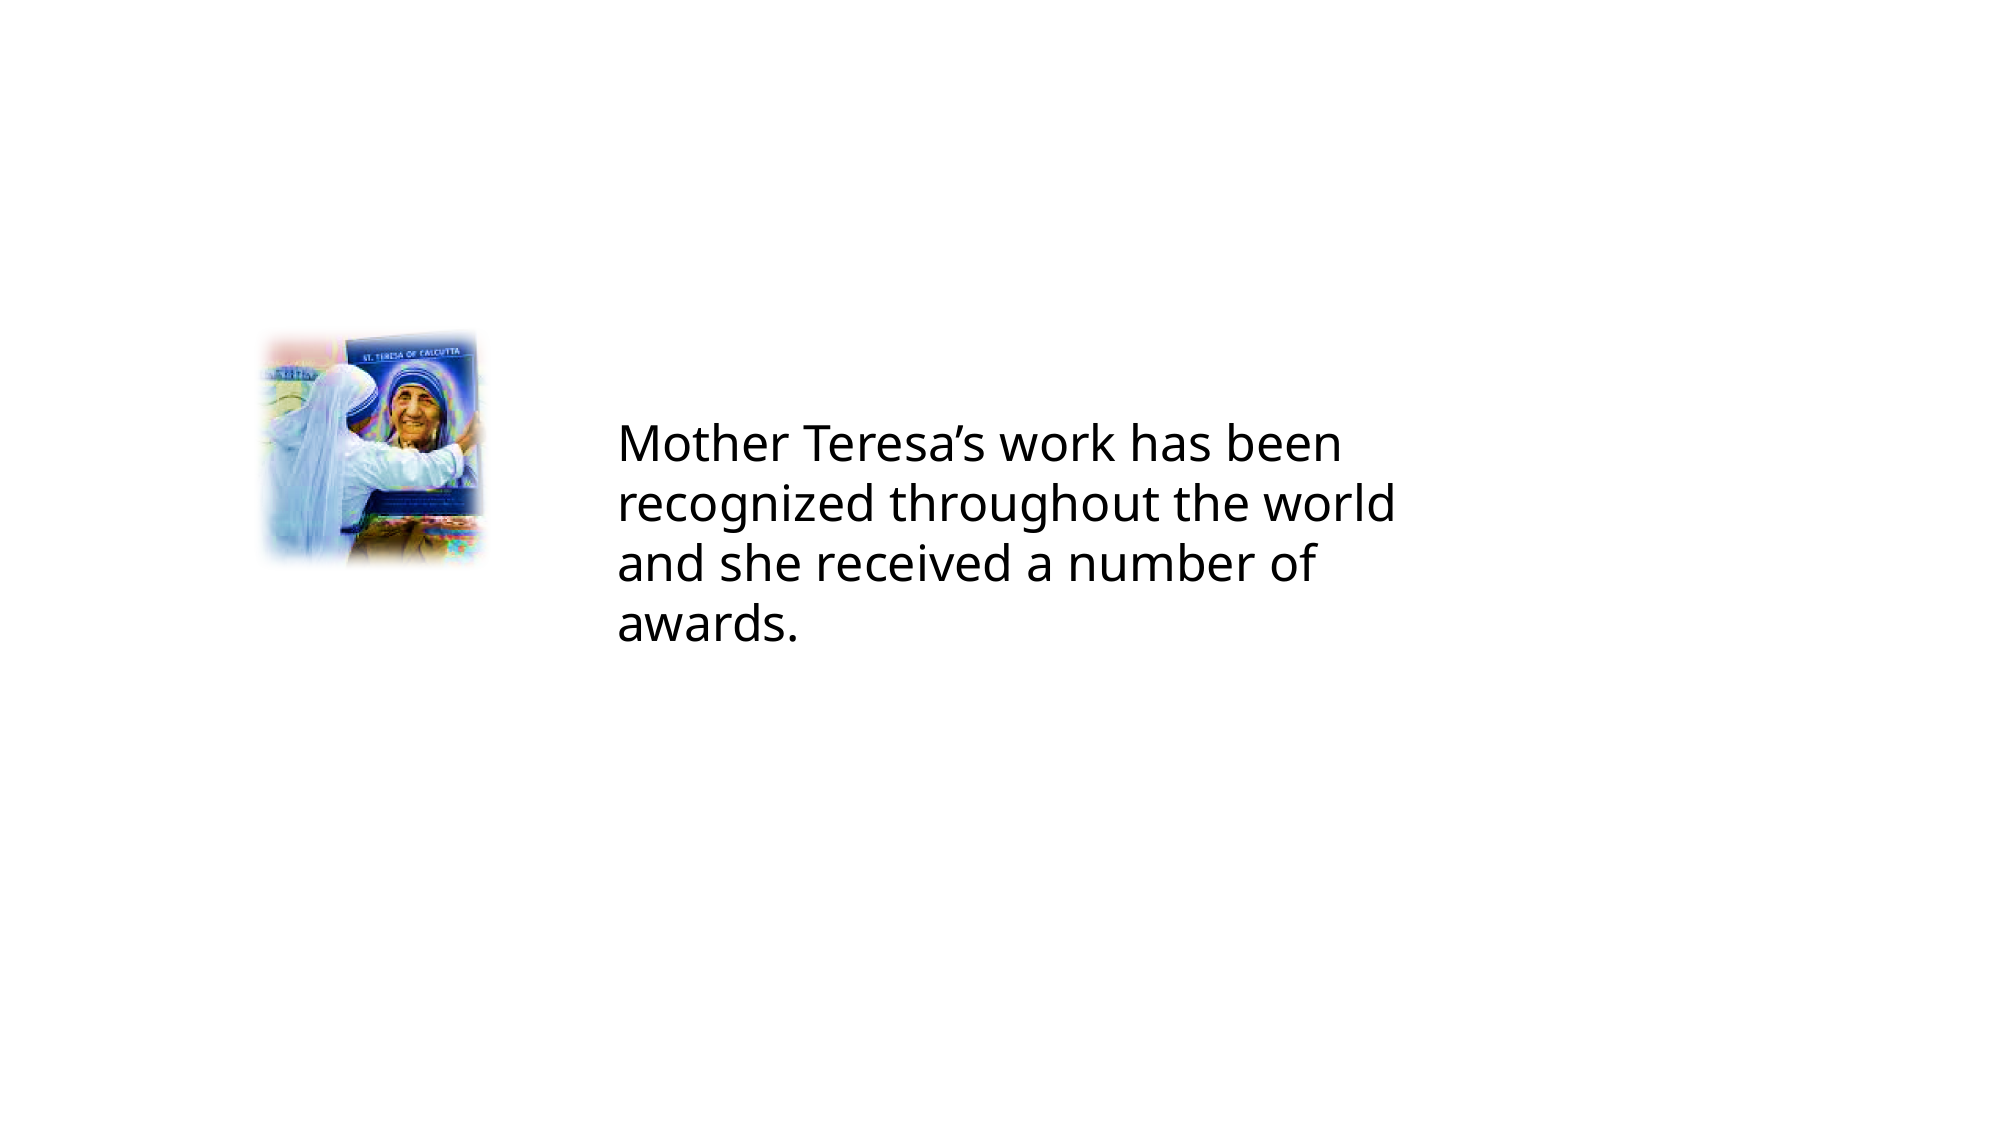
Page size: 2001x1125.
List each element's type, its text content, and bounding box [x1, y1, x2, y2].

text_box Mother Teresa’s work has been recognized throughout the world and she received a number of awards. [602, 403, 1473, 659]
picture [253, 325, 492, 572]
